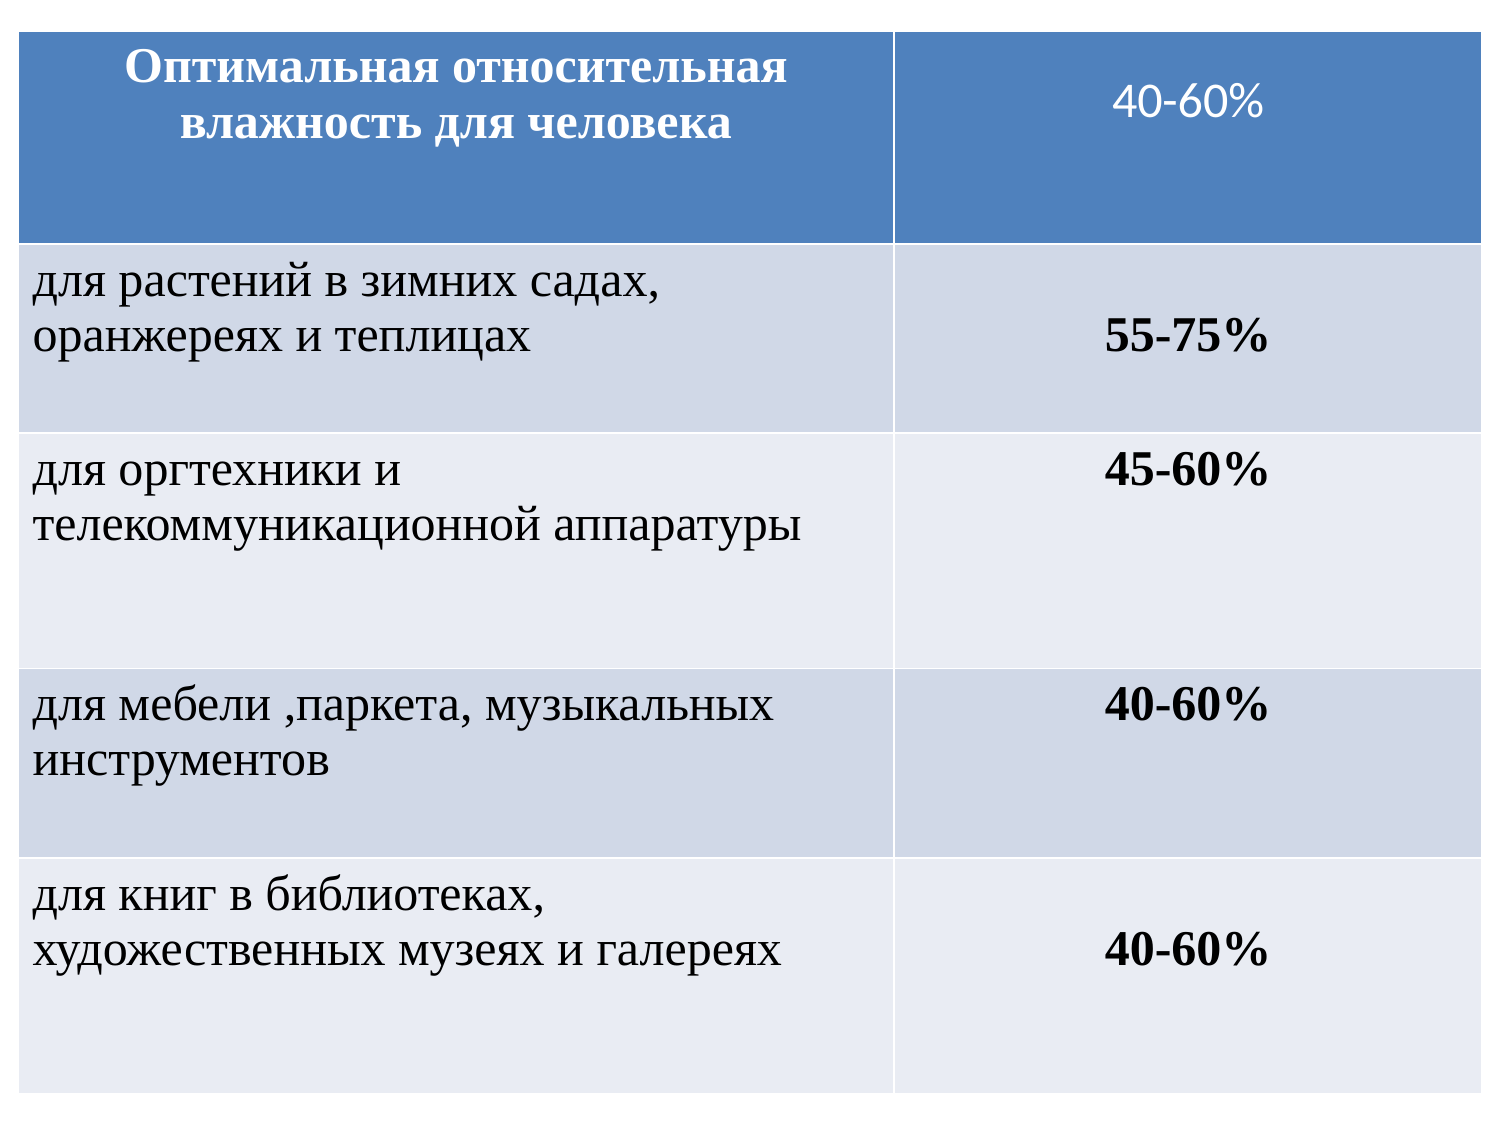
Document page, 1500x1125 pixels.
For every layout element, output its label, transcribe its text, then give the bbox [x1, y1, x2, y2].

table_cell для растений в зимних садах, оранжереях и теплицах [19, 245, 893, 432]
table_cell для мебели ,паркета, музыкальных инструментов [19, 669, 893, 857]
table_header Оптимальная относительная влажность для человека [19, 32, 893, 243]
table_cell для оргтехники и телекоммуникационной аппаратуры [19, 434, 893, 668]
table_header 40-60% [895, 32, 1481, 243]
table_cell 45-60% [895, 434, 1481, 668]
table_cell 40-60% [895, 669, 1481, 857]
table_cell 55-75% [895, 245, 1481, 432]
table_cell 40-60% [895, 859, 1481, 1093]
table_cell для книг в библиотеках, художественных музеях и галереях [19, 859, 893, 1093]
